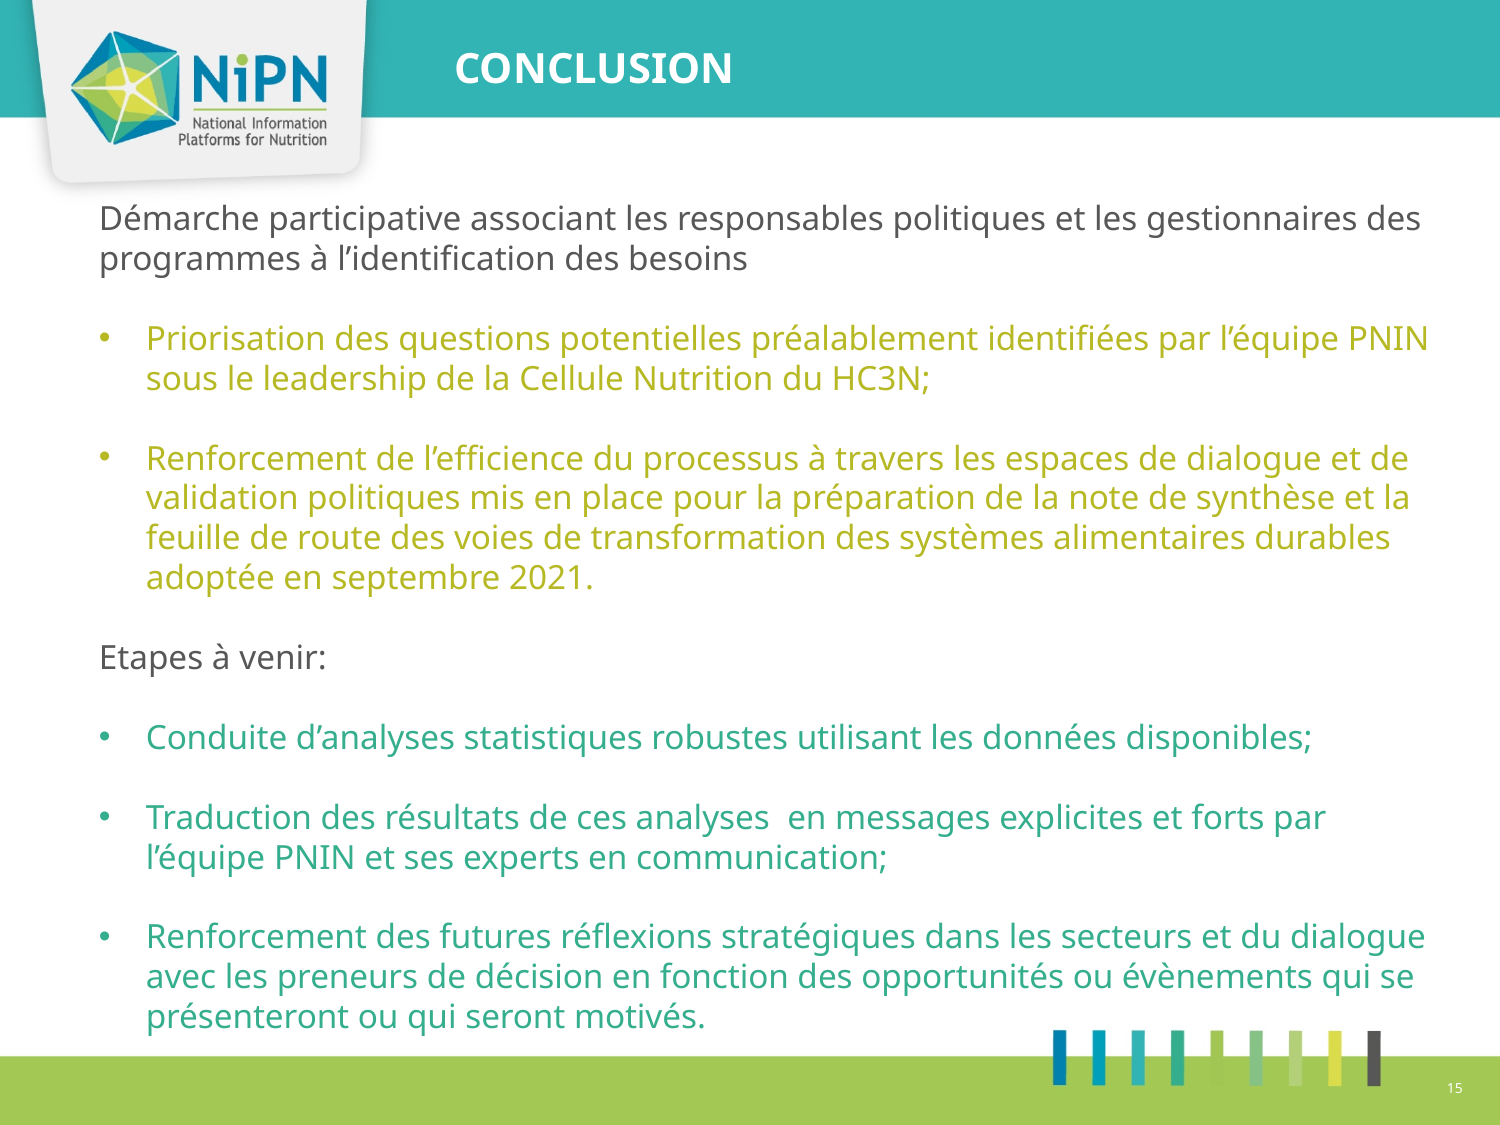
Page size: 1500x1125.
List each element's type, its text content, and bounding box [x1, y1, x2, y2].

picture [0, 0, 1500, 1125]
list CONCLUSION [407, 31, 1424, 102]
slide_number 15 [1376, 1058, 1478, 1119]
text_box Démarche participative associant les responsables politiques et les gestionnaires des programmes à l’identification des besoins Priorisation des questions potentielles préalablement identifiées par l’équipe PNIN sous le leadership de la Cellule Nutrition du HC3N; Renforcement de l’efficience du processus à travers les espaces de dialogue et de validation politiques mis en place pour la préparation de la note de synthèse et la feuille de route des voies de transformation des systèmes alimentaires durables adoptée en septembre 2021. Etapes à venir: Conduite d’analyses statistiques robustes utilisant les données disponibles; Traduction des résultats de ces analyses en messages explicites et forts par l’équipe PNIN et ses experts en communication; Renforcement des futures réflexions stratégiques dans les secteurs et du dialogue avec les preneurs de décision en fonction des opportunités ou évènements qui se présenteront ou qui seront motivés. [84, 189, 1469, 1043]
